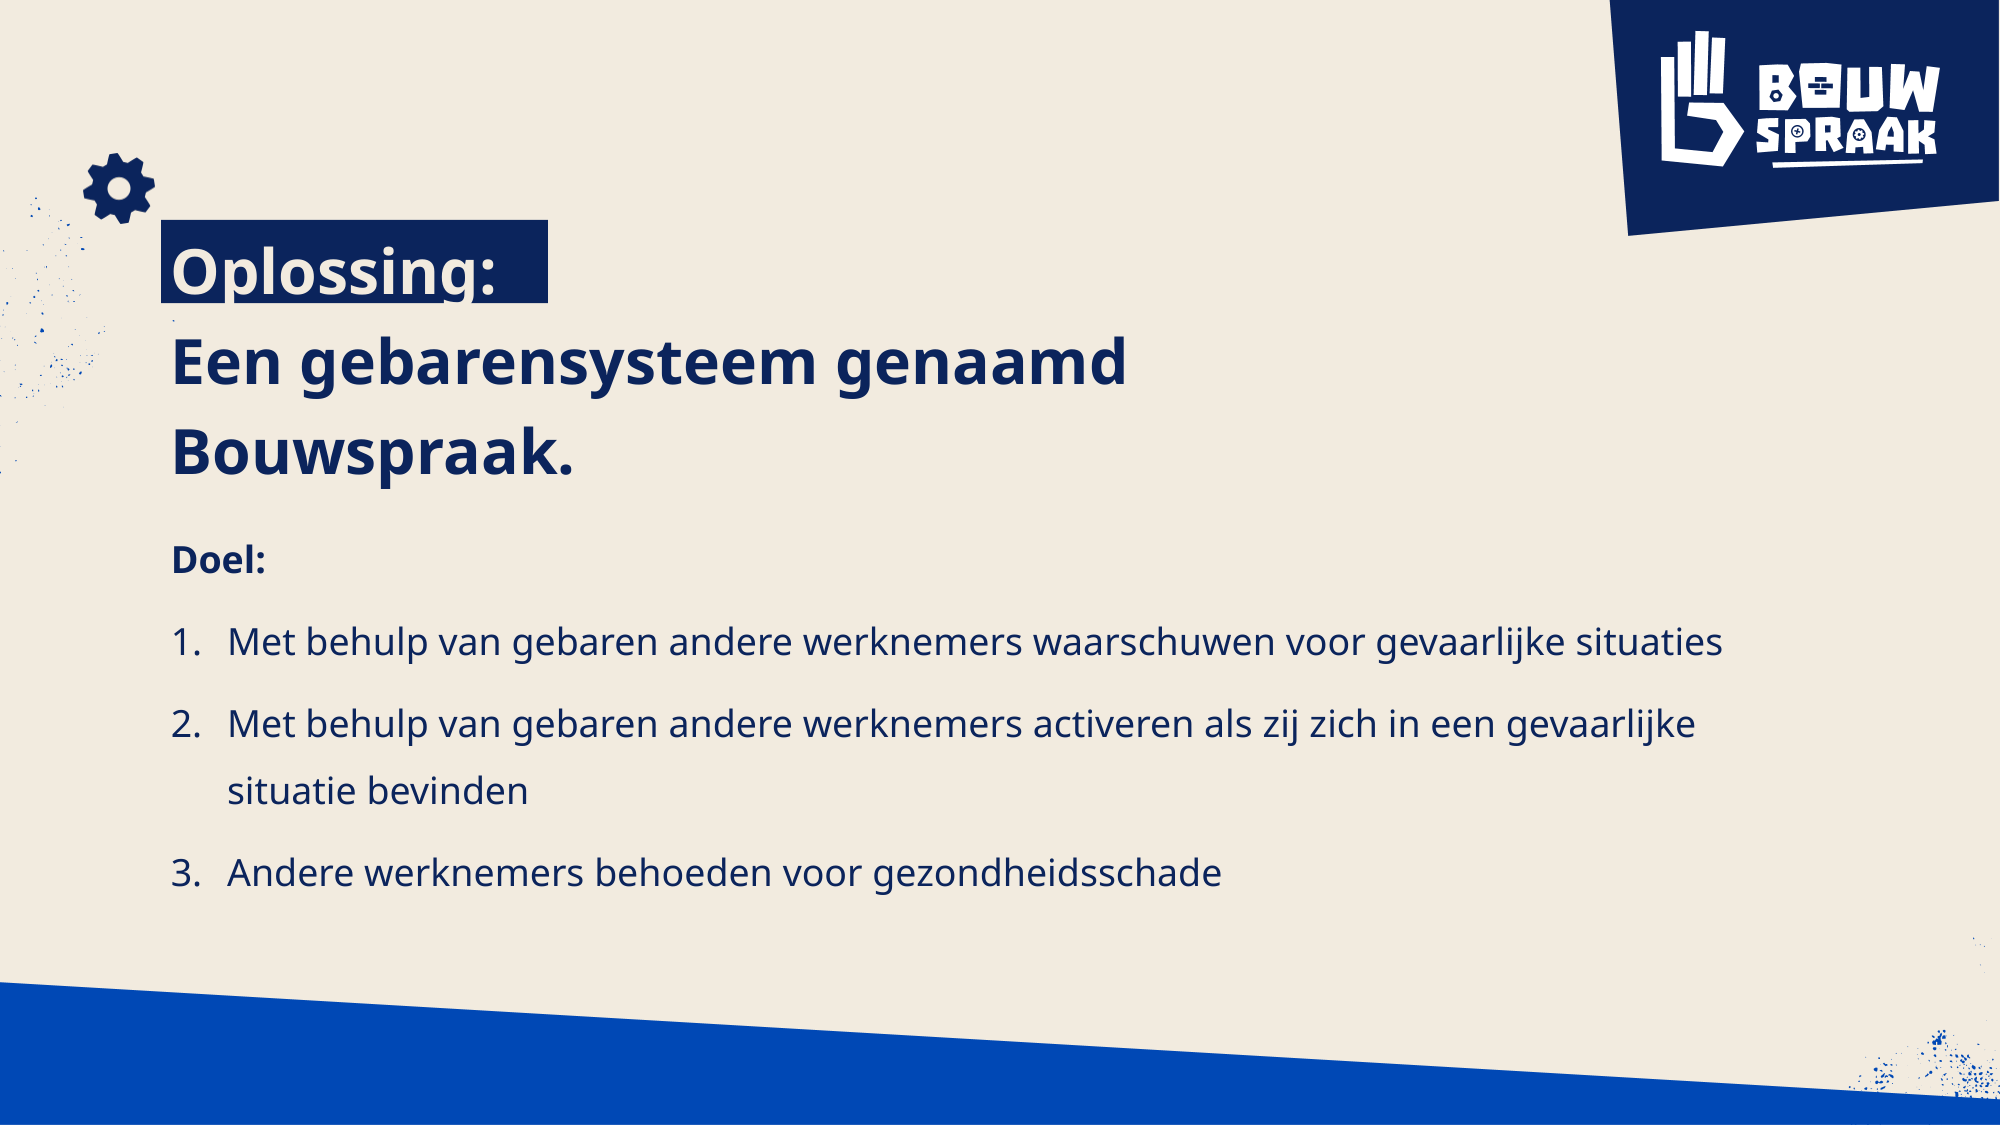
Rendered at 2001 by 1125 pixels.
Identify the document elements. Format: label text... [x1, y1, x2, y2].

text_box Oplossing: Een gebarensysteem genaamd Bouwspraak. [163, 209, 1542, 550]
text_box Doel: Met behulp van gebaren andere werknemers waarschuwen voor gevaarlijke situaties Met behulp van gebaren andere werknemers activeren als zij zich in een gevaarlijke situatie bevinden Andere werknemers behoeden voor gezondheidsschade [163, 505, 1837, 975]
picture [0, 0, 2000, 1125]
